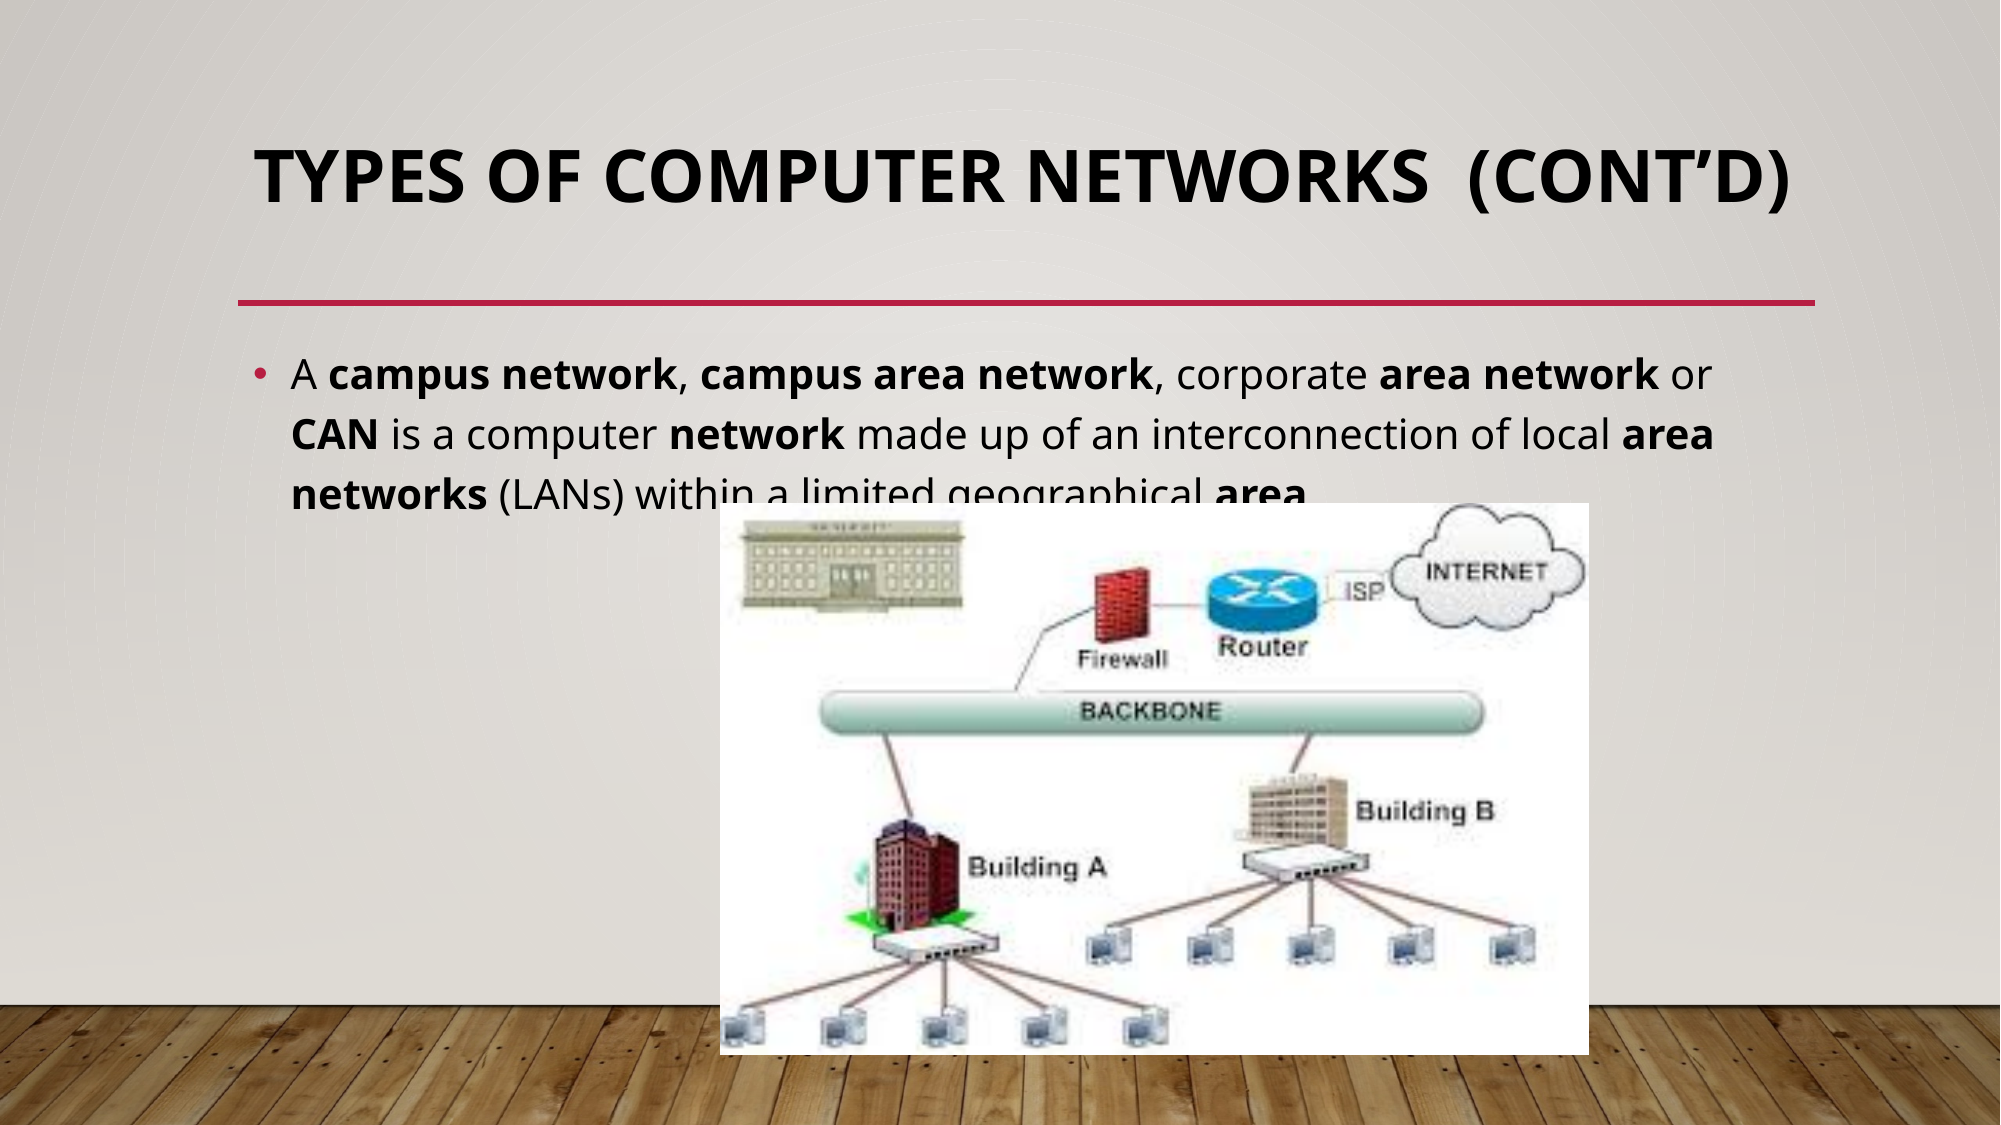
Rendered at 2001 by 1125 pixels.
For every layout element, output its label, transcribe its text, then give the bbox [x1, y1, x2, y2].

title TYPES OF COMPUTER NETWORKS (Cont’d) [238, 131, 1814, 305]
picture [0, 503, 2000, 1125]
list A campus network, campus area network, corporate area network or CAN is a computer network made up of an interconnection of local area networks (LANs) within a limited geographical area [238, 330, 1814, 897]
